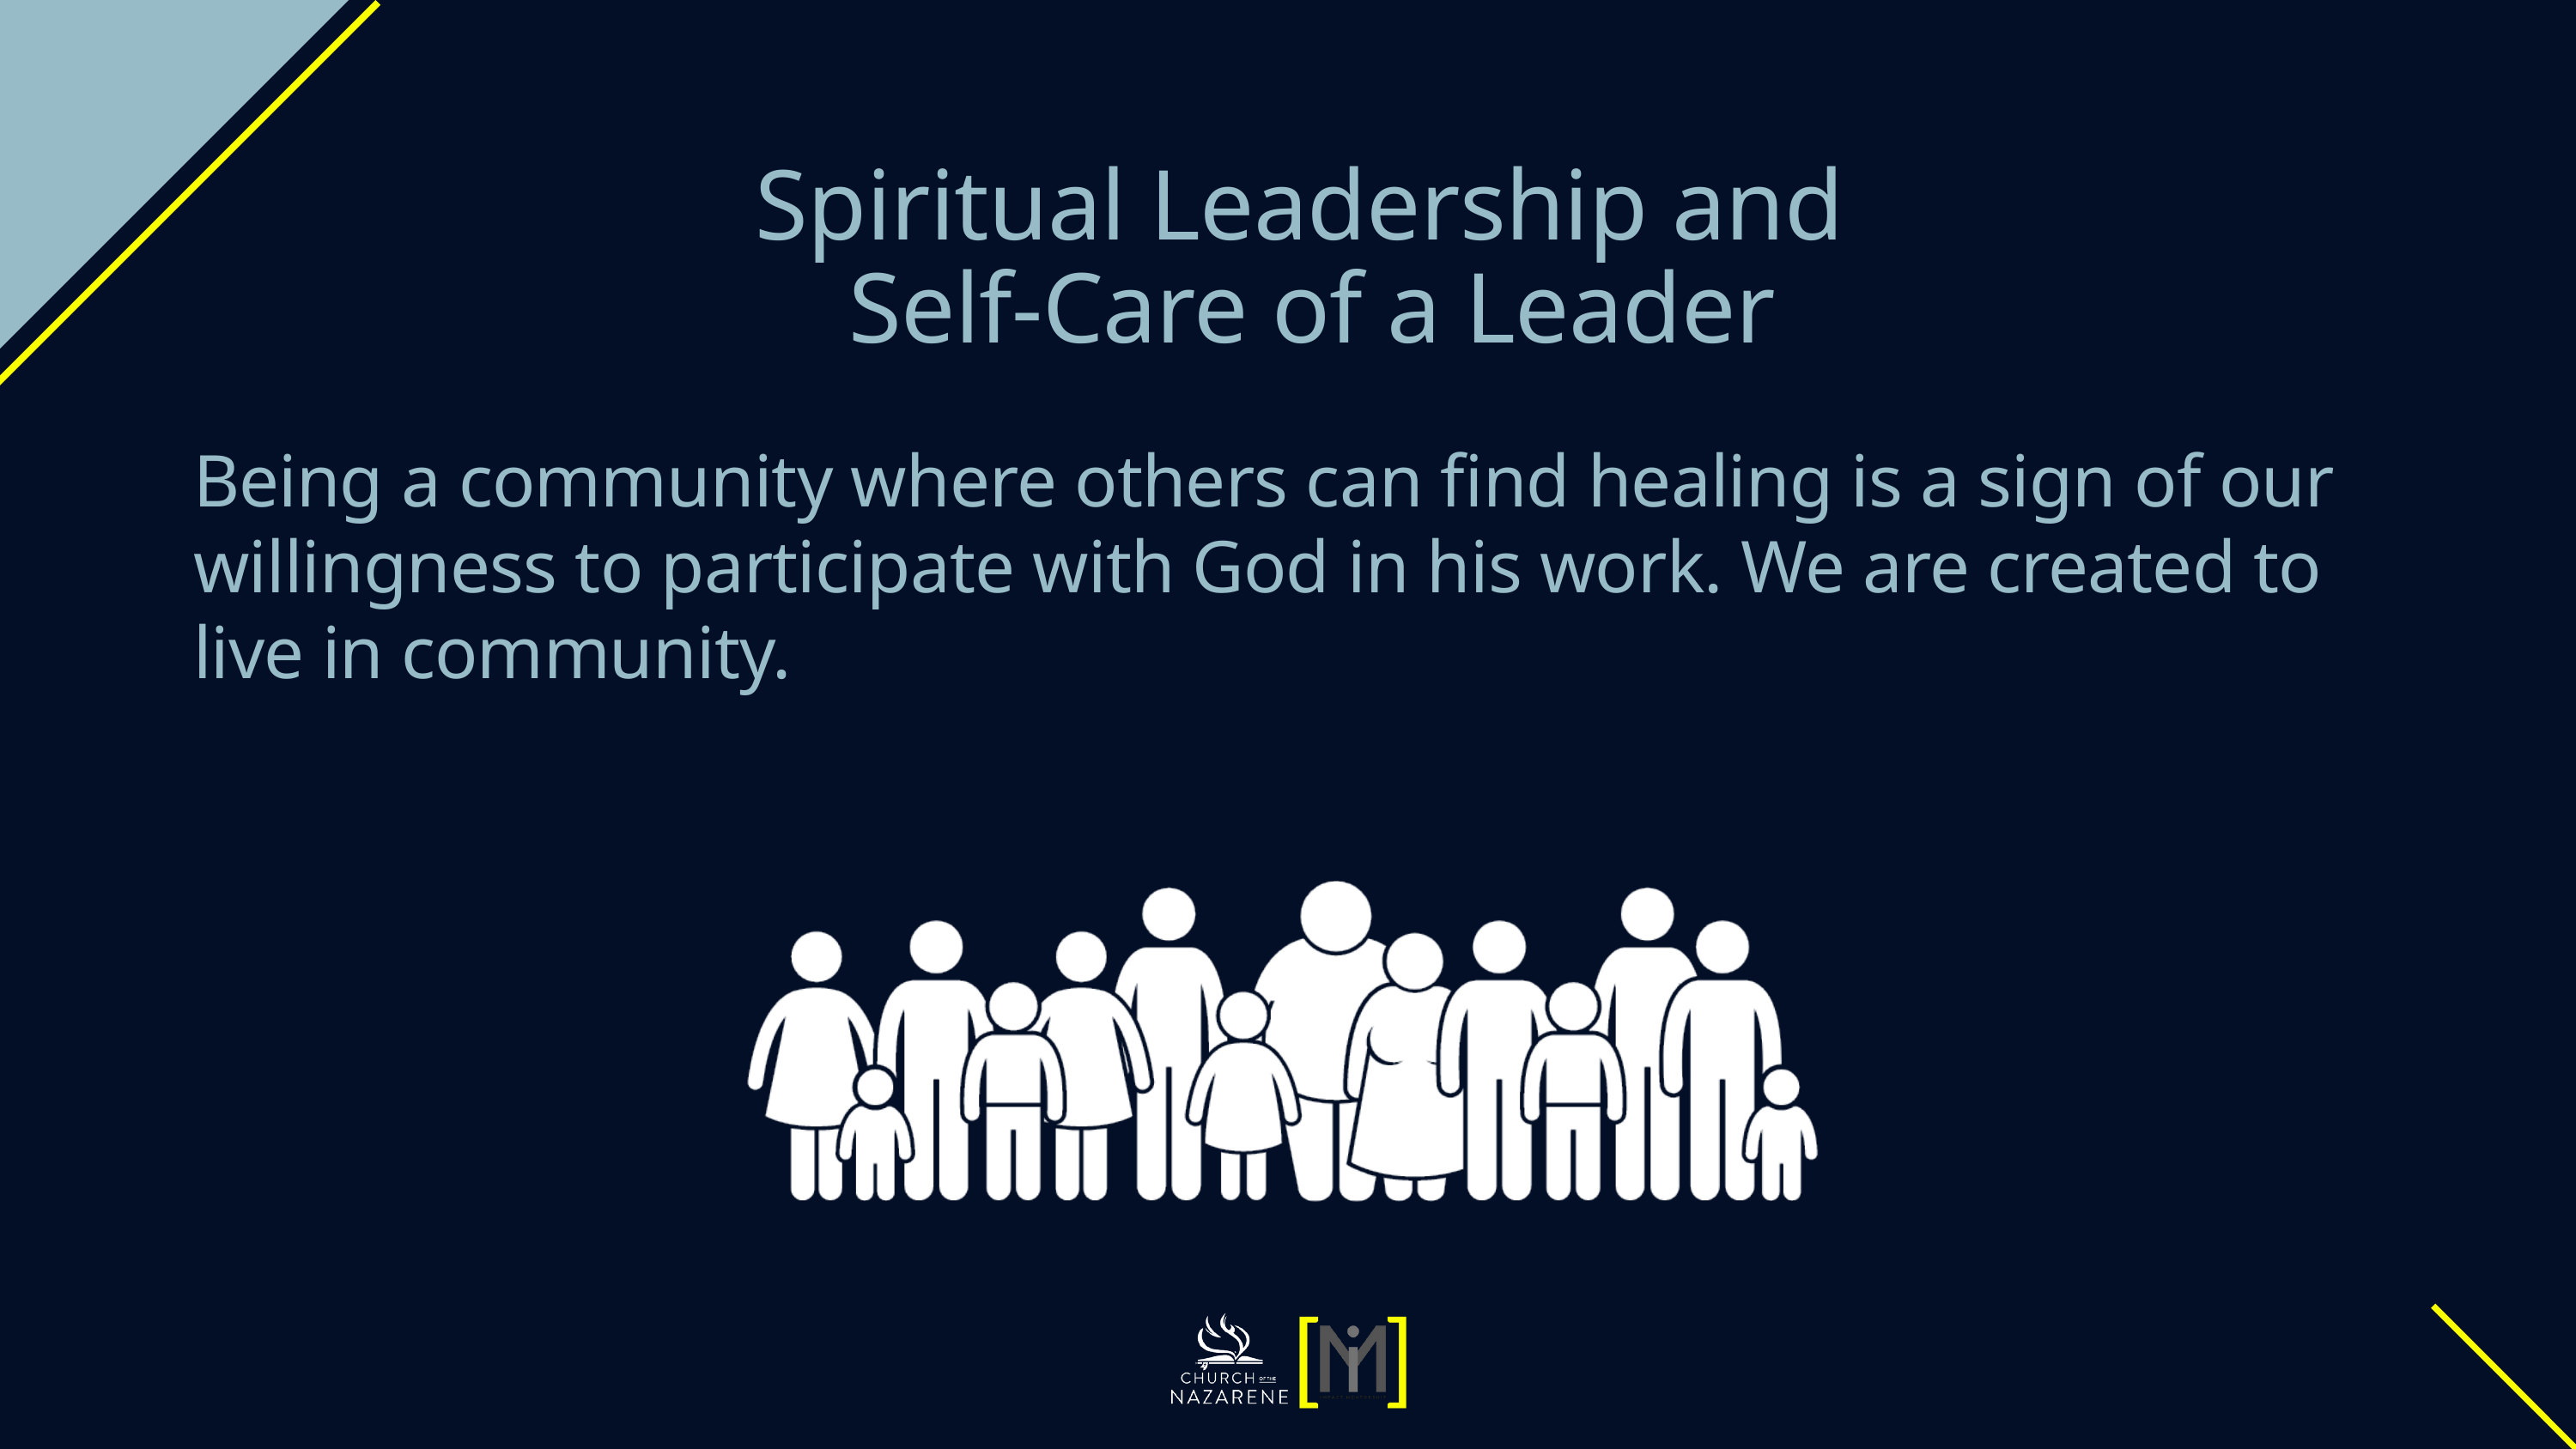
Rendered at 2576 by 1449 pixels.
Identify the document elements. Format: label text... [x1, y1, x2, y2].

text_box [0, 0, 349, 349]
text_box Spiritual Leadership and Self-Care of a Leader Being a community where others can find healing is a sign of our willingness to participate with God in his work. We are created to live in community. [192, 155, 2432, 824]
picture [557, 831, 1970, 1449]
text_box [220, 0, 381, 155]
text_box [0, 183, 192, 385]
text_box [2431, 1303, 2576, 1449]
